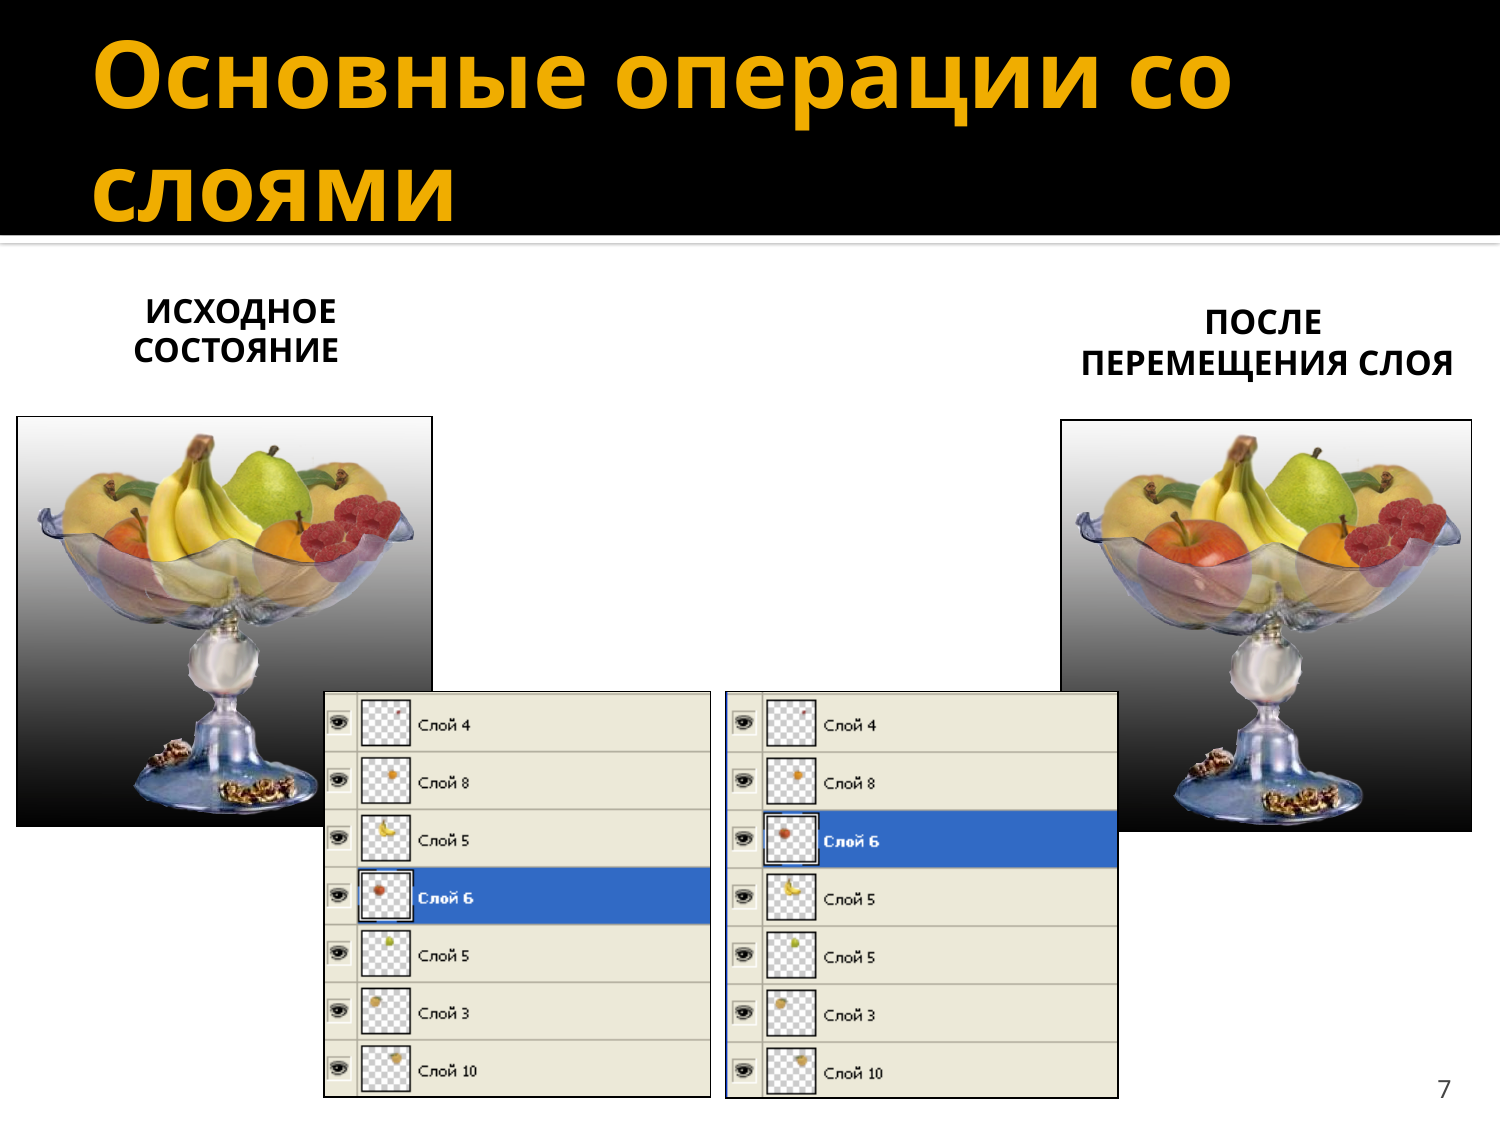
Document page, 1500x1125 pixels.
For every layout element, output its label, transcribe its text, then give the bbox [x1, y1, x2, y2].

picture [17, 417, 710, 1097]
slide_number 7 [1345, 1062, 1467, 1108]
title Основные операции со слоями [75, 24, 1425, 231]
picture [726, 420, 1471, 1098]
list После перемещения слоя [1055, 278, 1471, 396]
list Исходное состояние [17, 267, 455, 385]
